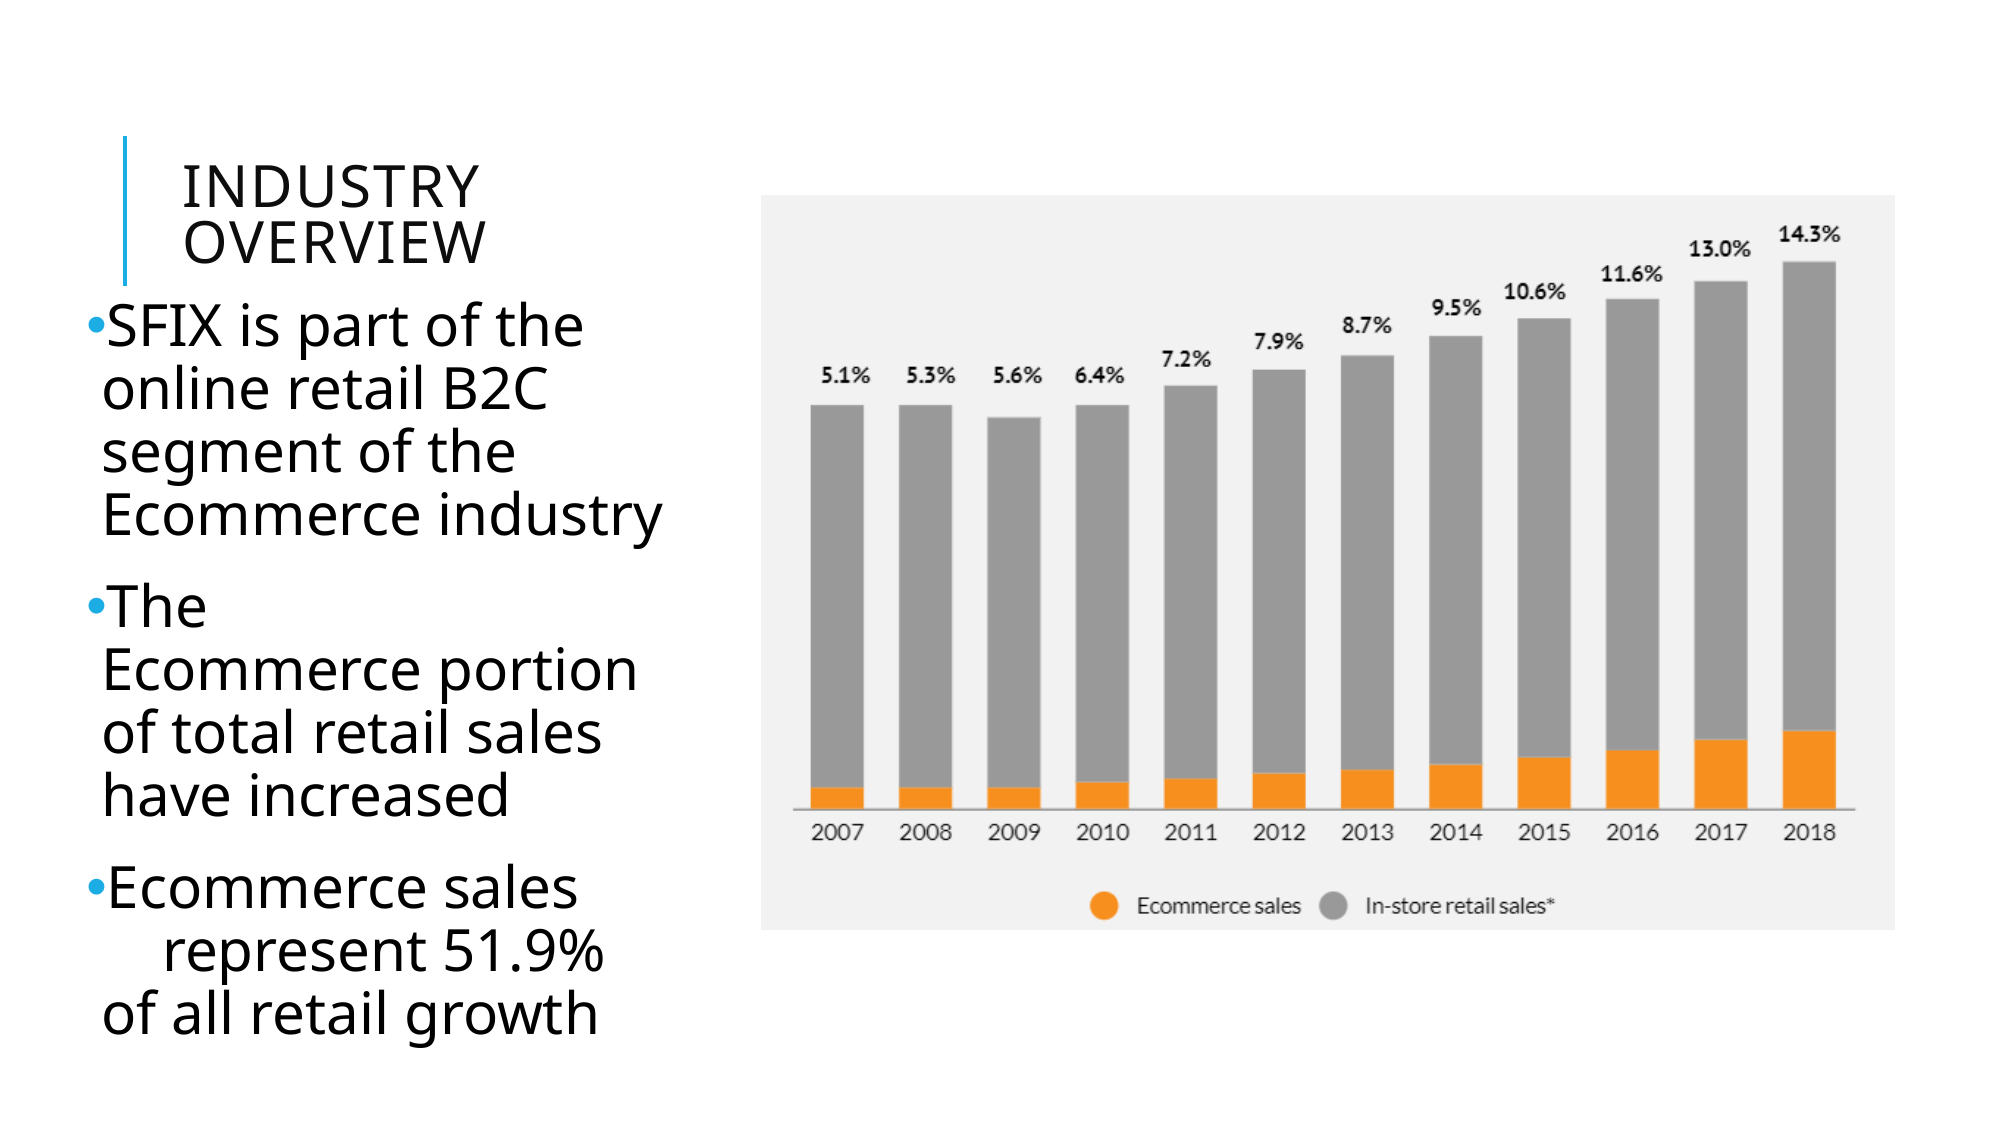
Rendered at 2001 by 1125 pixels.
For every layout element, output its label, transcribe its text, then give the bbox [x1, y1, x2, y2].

list SFIX is part of the online retail B2C segment of the Ecommerce industry The Ecommerce portion of total retail sales have increased Ecommerce sales represent 51.9% of all retail growth [71, 288, 682, 1020]
picture [761, 195, 1896, 930]
title Industry Overview [168, 96, 682, 288]
